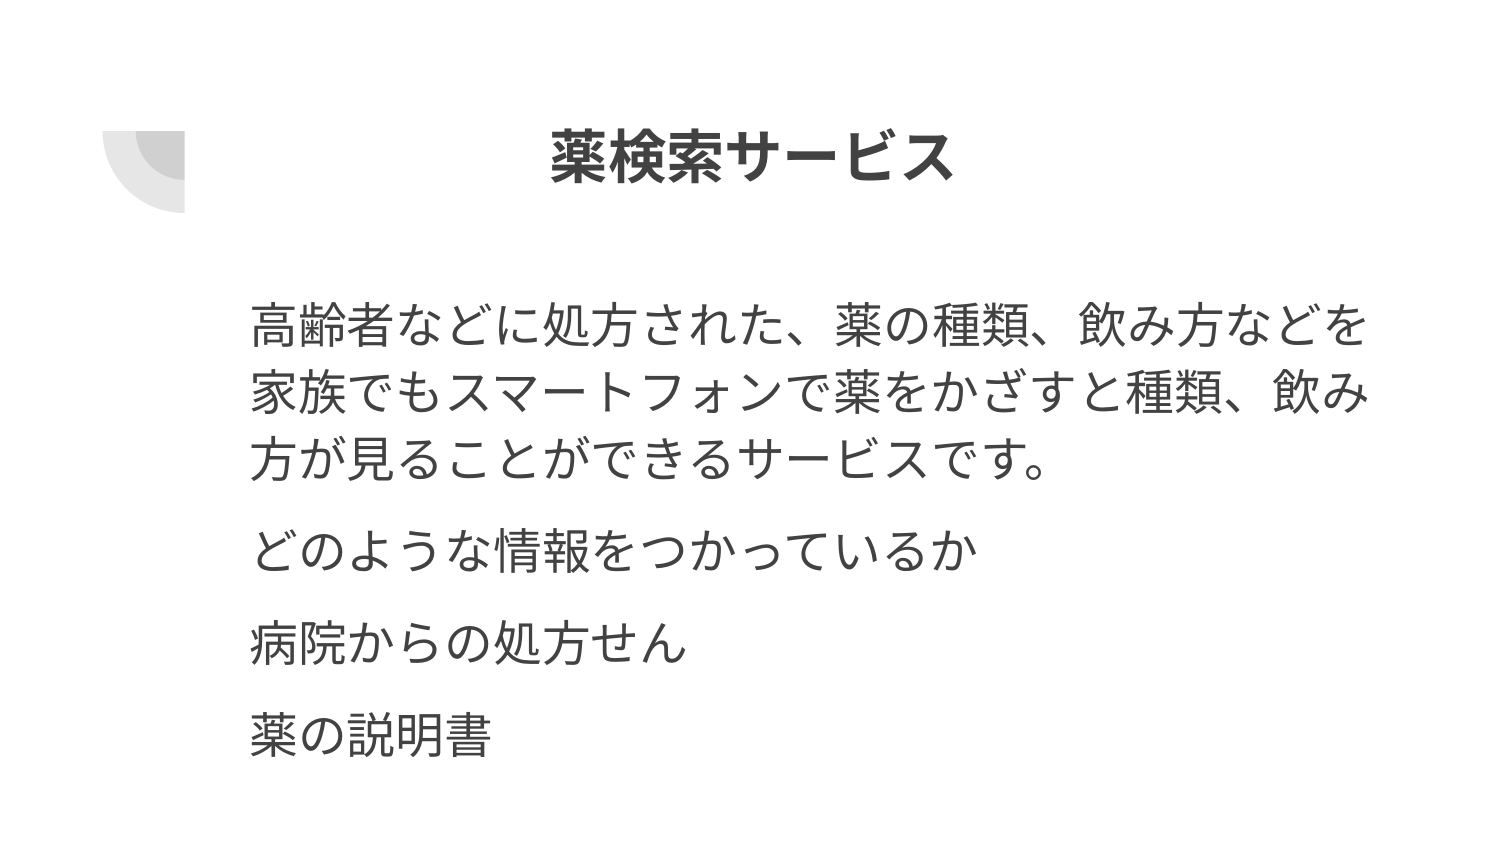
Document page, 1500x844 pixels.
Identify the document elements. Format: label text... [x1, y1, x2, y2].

picture [350, 478, 1181, 808]
title 薬検索サービス [185, 105, 1339, 277]
list 高齢者などに処方された、薬の種類、飲み方などを家族でもスマートフォンで薬をかざすと種類、飲み方が見ることができるサービスです。 どのような情報をつかっているか 病院からの処方せん 薬の説明書 [234, 270, 1388, 688]
